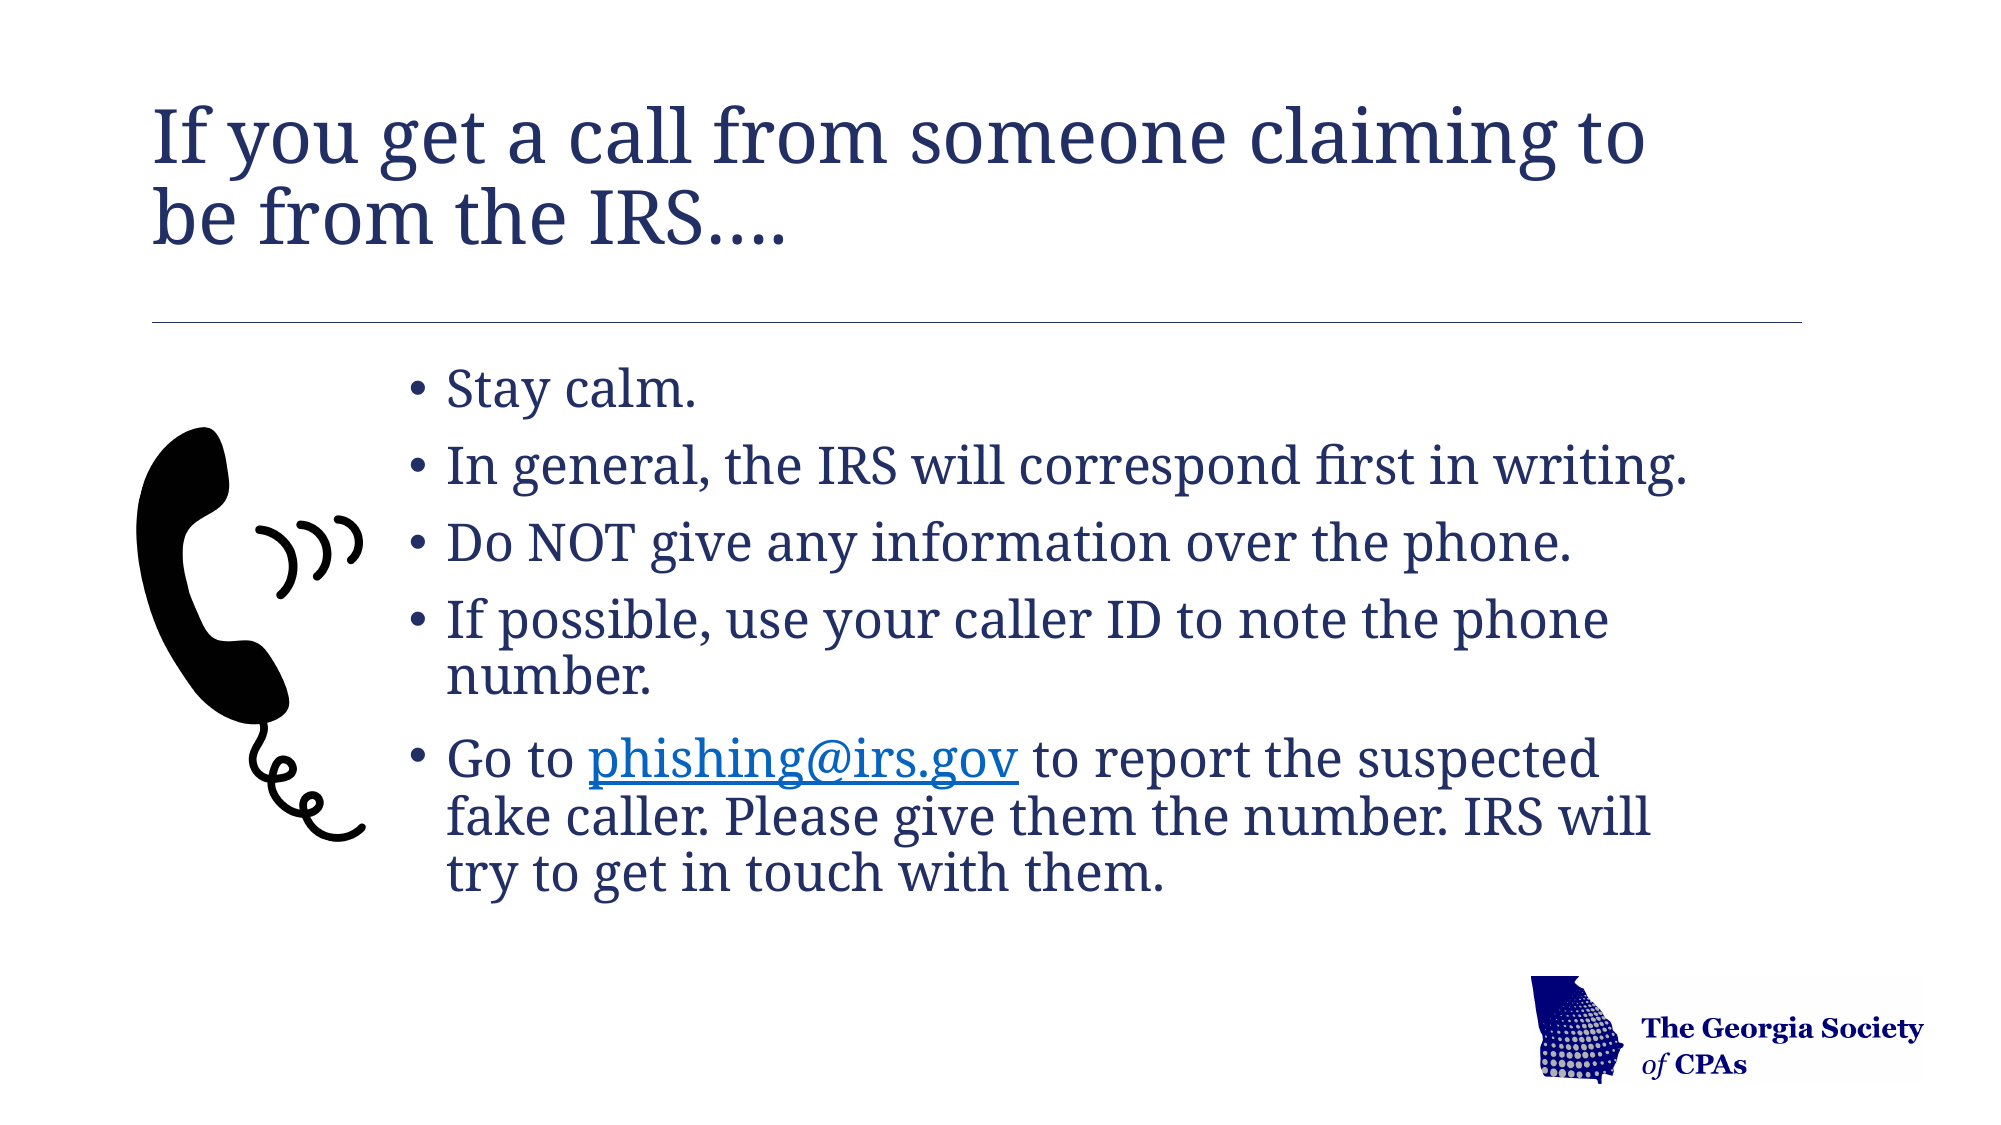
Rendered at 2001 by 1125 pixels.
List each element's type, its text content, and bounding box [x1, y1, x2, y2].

picture [68, 416, 454, 848]
list Stay calm. In general, the IRS will correspond first in writing. Do NOT give any information over the phone. If possible, use your caller ID to note the phone number. Go to phishing@irs.gov to report the suspected fake caller. Please give them the number. IRS will try to get in touch with them. [393, 354, 1730, 1011]
title If you get a call from someone claiming to be from the IRS…. [137, 70, 1863, 289]
picture [1530, 976, 1924, 1084]
